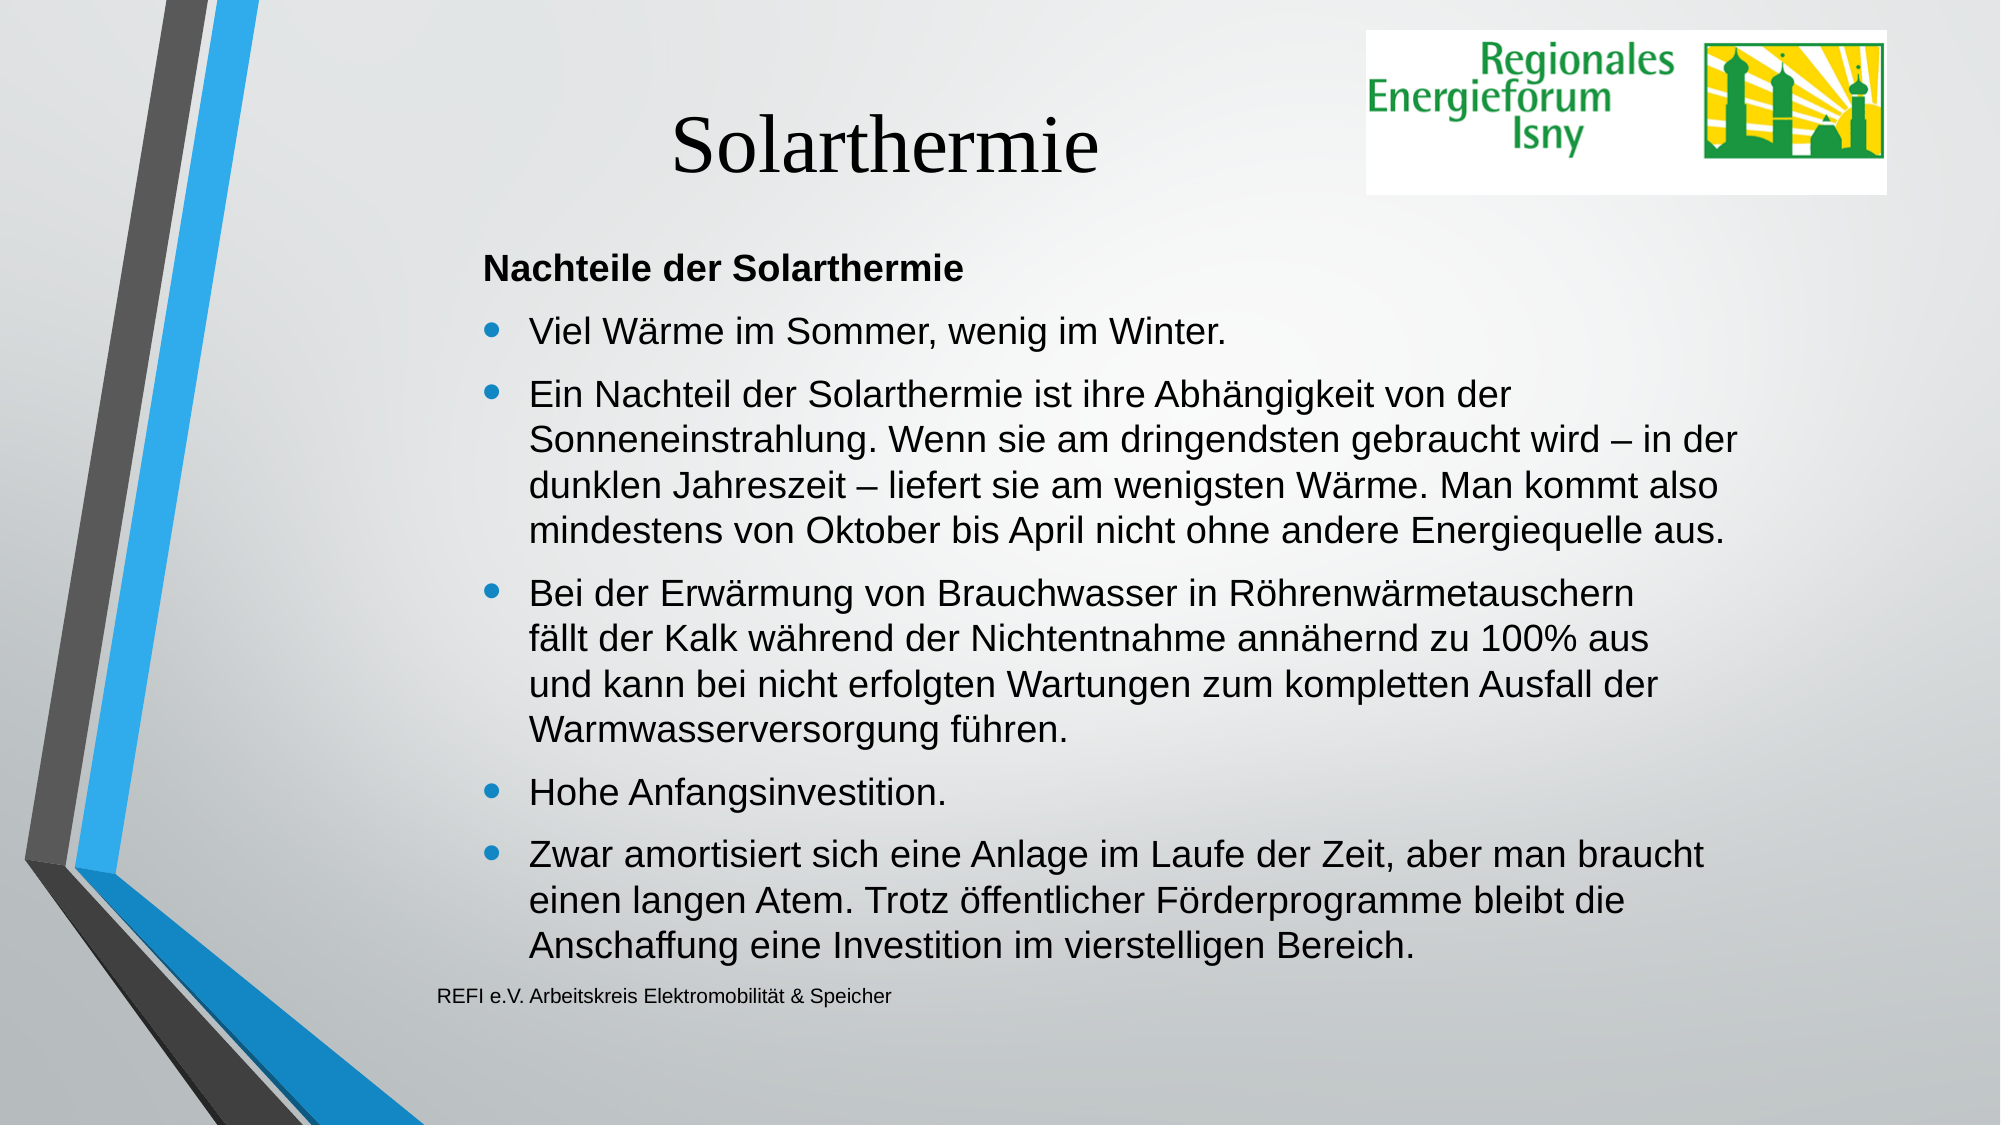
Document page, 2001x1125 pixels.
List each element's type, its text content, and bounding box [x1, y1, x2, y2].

list Nachteile der Solarthermie Viel Wärme im Sommer, wenig im Winter. Ein Nachteil der Solarthermie ist ihre Abhängigkeit von der Sonneneinstrahlung. Wenn sie am dringendsten gebraucht wird – in der dunklen Jahreszeit – liefert sie am wenigsten Wärme. Man kommt also mindestens von Oktober bis April nicht ohne andere Energiequelle aus. Bei der Erwärmung von Brauchwasser in Röhrenwärmetauschern fällt der Kalk während der Nichtentnahme annähernd zu 100% aus und kann bei nicht erfolgten Wartungen zum kompletten Ausfall der Warmwasserversorgung führen. Hohe Anfangsinvestition. Zwar amortisiert sich eine Anlage im Laufe der Zeit, aber man braucht einen langen Atem. Trotz öffentlicher Förderprogramme bleibt die Anschaffung eine Investition im vierstelligen Bereich. [467, 236, 1818, 977]
picture [1366, 30, 1887, 195]
title Solarthermie [488, 45, 1284, 233]
footer REFI e.V. Arbeitskreis Elektromobilität & Speicher [421, 965, 1584, 1025]
